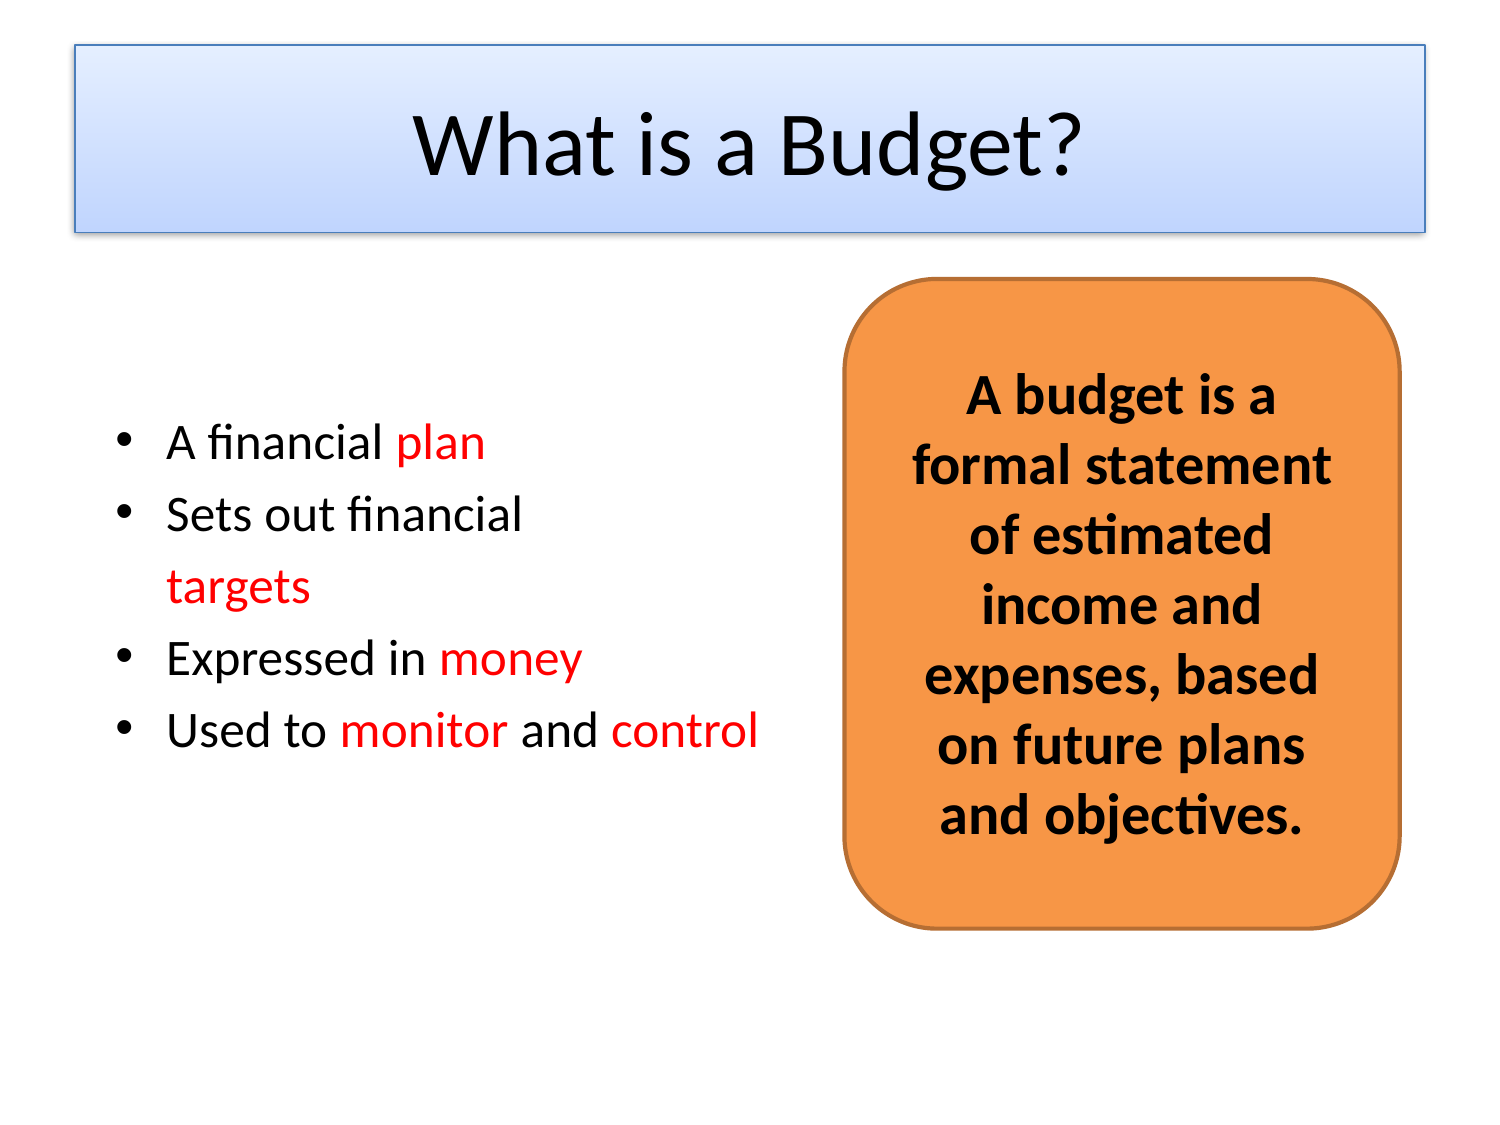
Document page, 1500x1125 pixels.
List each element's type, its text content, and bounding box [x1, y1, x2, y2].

title What is a Budget? [74, 44, 1426, 233]
text_box A budget is a formal statement of estimated income and expenses, based on future plans and objectives. [888, 348, 1356, 854]
list A financial plan Sets out financial targets Expressed in money Used to monitor and control [100, 400, 776, 807]
text_box [842, 276, 1402, 931]
